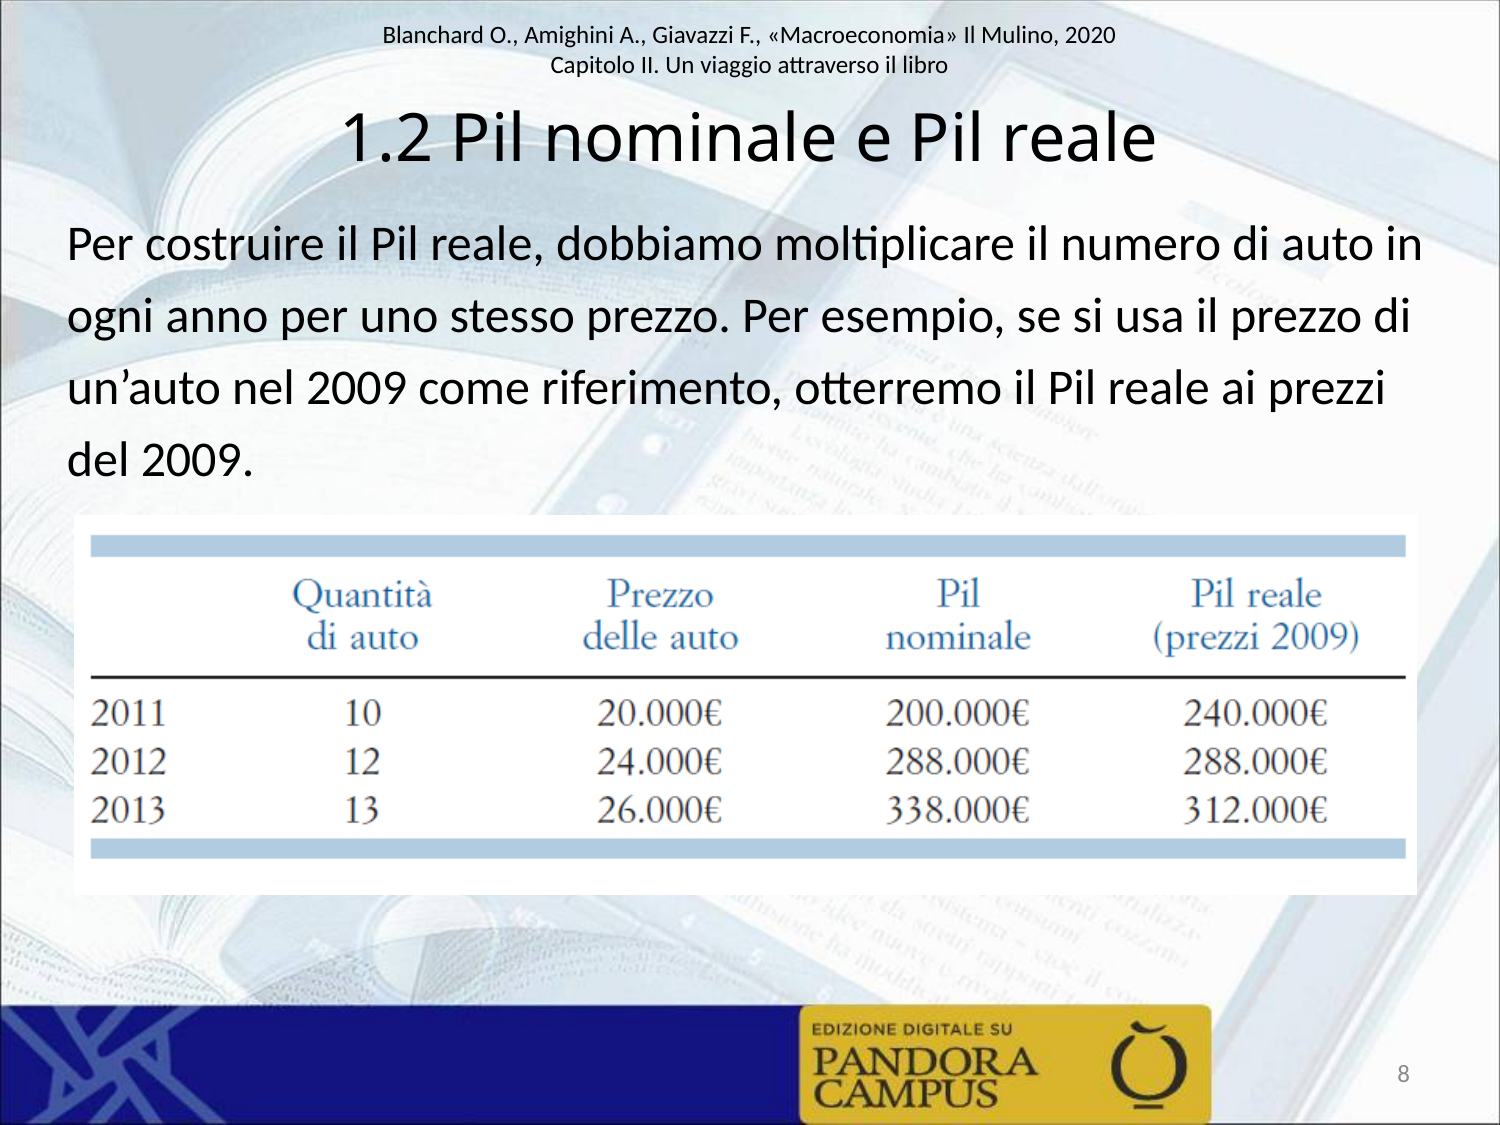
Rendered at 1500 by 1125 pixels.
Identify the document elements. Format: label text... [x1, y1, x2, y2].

title 1.2 Pil nominale e Pil reale [74, 87, 1425, 191]
picture [0, 0, 1500, 1125]
list Per costruire il Pil reale, dobbiamo moltiplicare il numero di auto in ogni anno per uno stesso prezzo. Per esempio, se si usa il prezzo di un’auto nel 2009 come riferimento, otterremo il Pil reale ai prezzi del 2009. [51, 191, 1447, 934]
slide_number 8 [1074, 1042, 1425, 1103]
